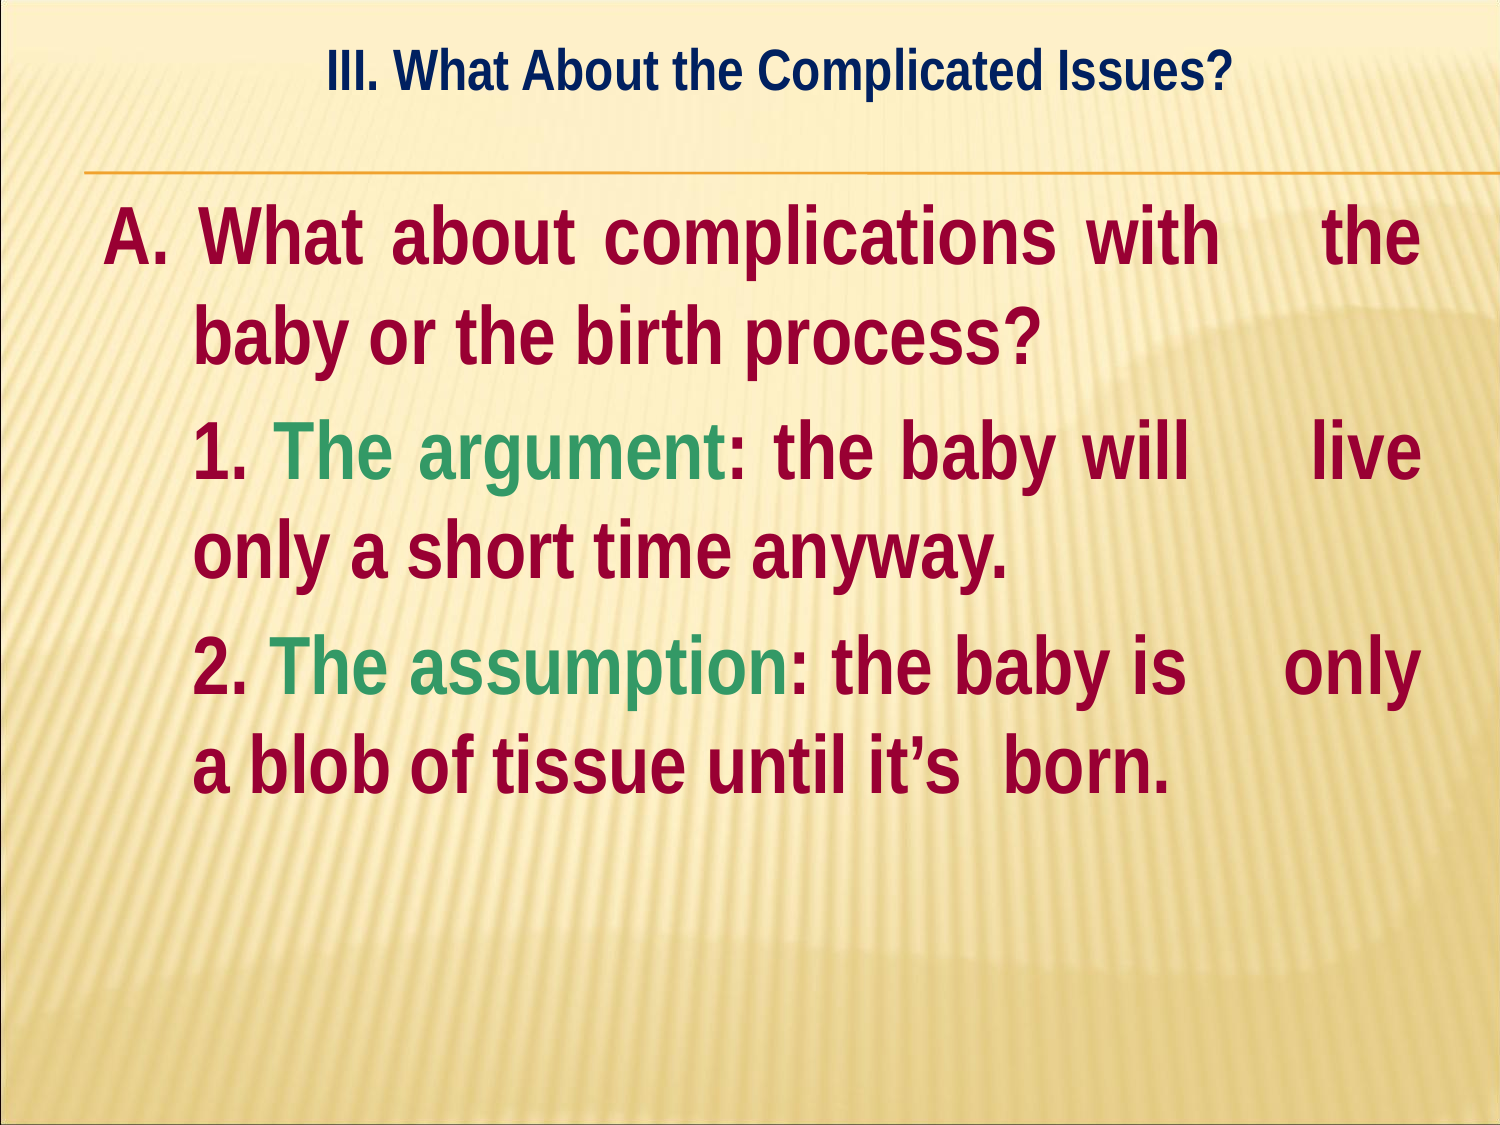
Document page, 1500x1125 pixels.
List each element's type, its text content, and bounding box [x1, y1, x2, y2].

picture [0, 0, 1500, 1125]
text_box III. What About the Complicated Issues? [137, 24, 1425, 110]
list A. What about complications with the baby or the birth process? 1. The argument: the baby will live only a short time anyway. 2. The assumption: the baby is only a blob of tissue until it’s born. [87, 174, 1438, 910]
